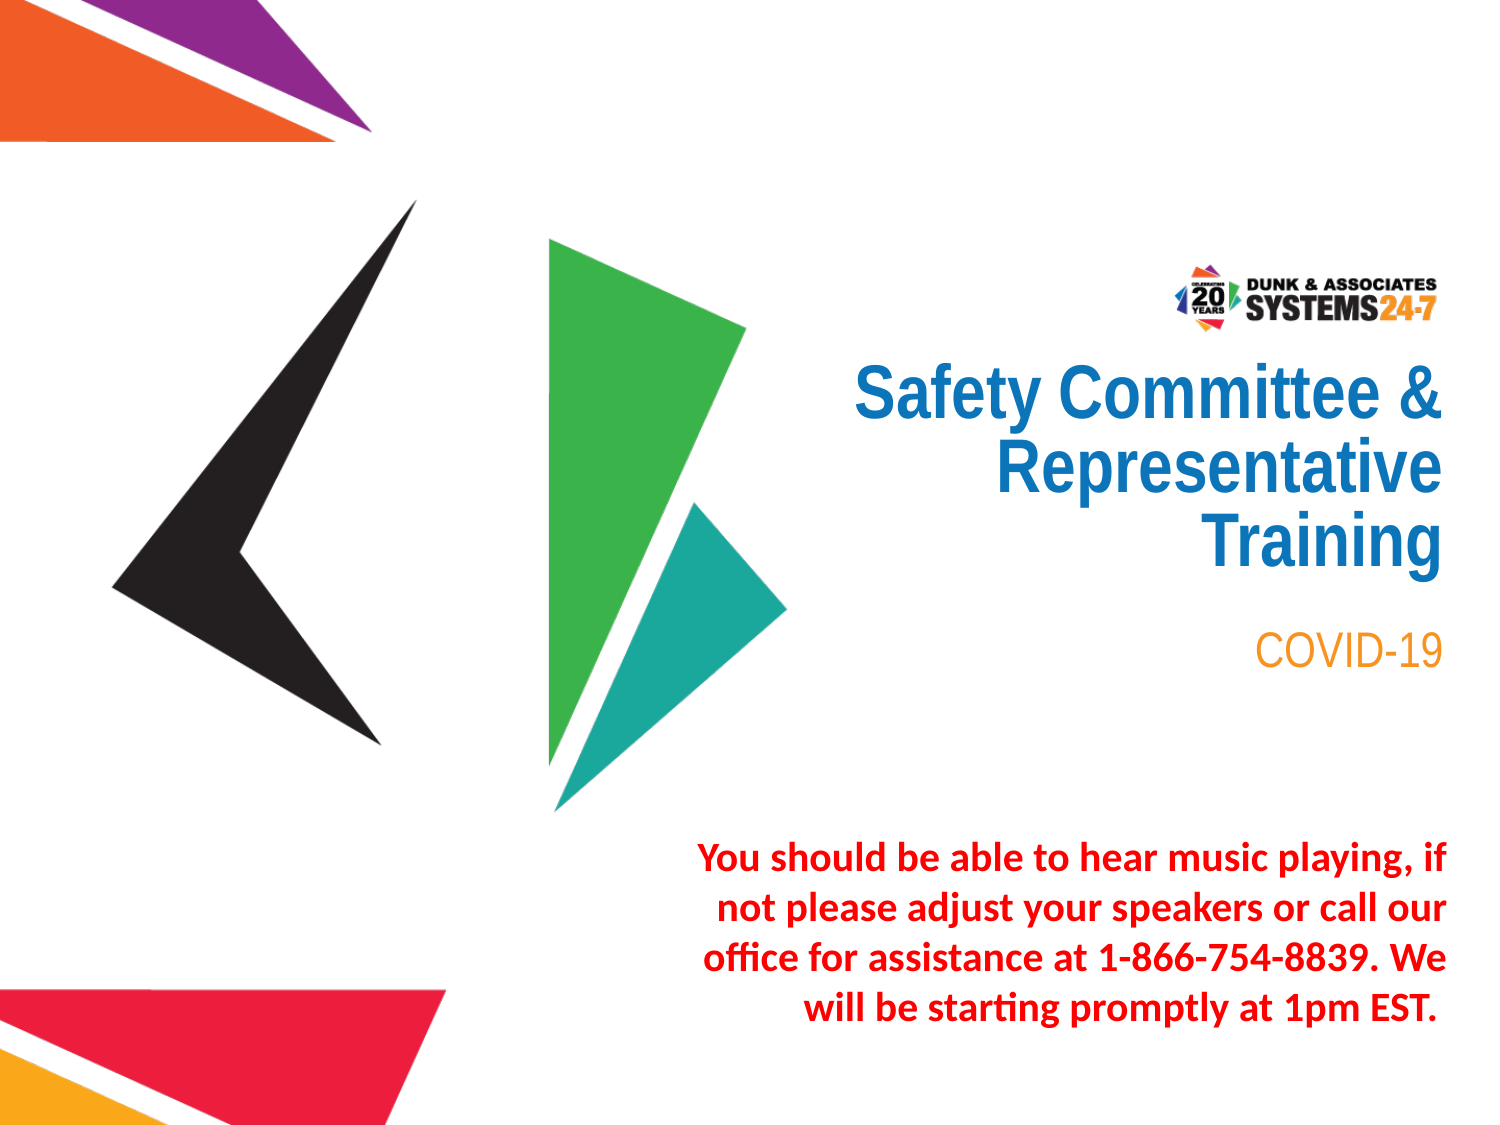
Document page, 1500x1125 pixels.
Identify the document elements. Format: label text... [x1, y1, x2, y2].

text_box You should be able to hear music playing, if not please adjust your speakers or call our office for assistance at 1-866-754-8839. We will be starting promptly at 1pm EST. [623, 822, 1463, 1038]
subtitle COVID-19 [820, 609, 1459, 728]
title Safety Committee & Representative Training [797, 349, 1459, 591]
picture [0, 0, 1500, 1125]
